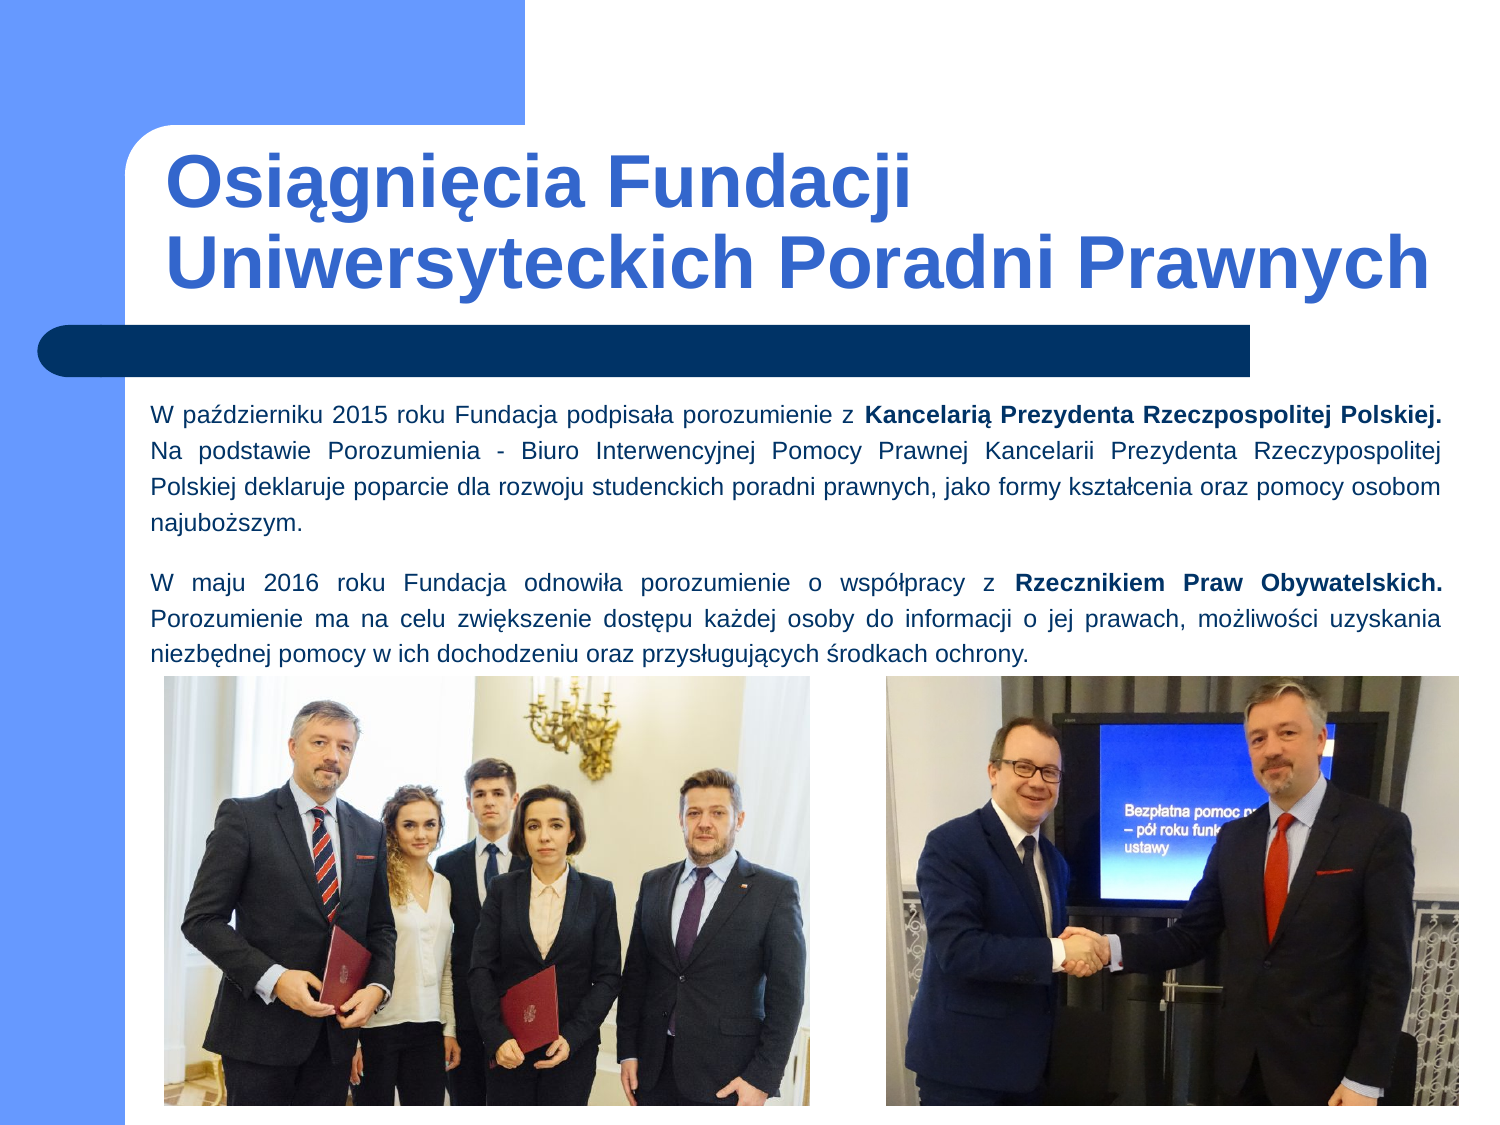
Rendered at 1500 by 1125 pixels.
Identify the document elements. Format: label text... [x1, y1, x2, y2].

picture [164, 676, 810, 1107]
title Osiągnięcia Fundacji Uniwersyteckich Poradni Prawnych [149, 124, 1463, 313]
picture [885, 676, 1459, 1107]
text_box W październiku 2015 roku Fundacja podpisała porozumienie z Kancelarią Prezydenta Rzeczpospolitej Polskiej. Na podstawie Porozumienia - Biuro Interwencyjnej Pomocy Prawnej Kancelarii Prezydenta Rzeczypospolitej Polskiej deklaruje poparcie dla rozwoju studenckich poradni prawnych, jako formy kształcenia oraz pomocy osobom najuboższym. W maju 2016 roku Fundacja odnowiła porozumienie o współpracy z Rzecznikiem Praw Obywatelskich. Porozumienie ma na celu zwiększenie dostępu każdej osoby do informacji o jej prawach, możliwości uzyskania niezbędnej pomocy w ich dochodzeniu oraz przysługujących środkach ochrony. [135, 385, 1459, 676]
